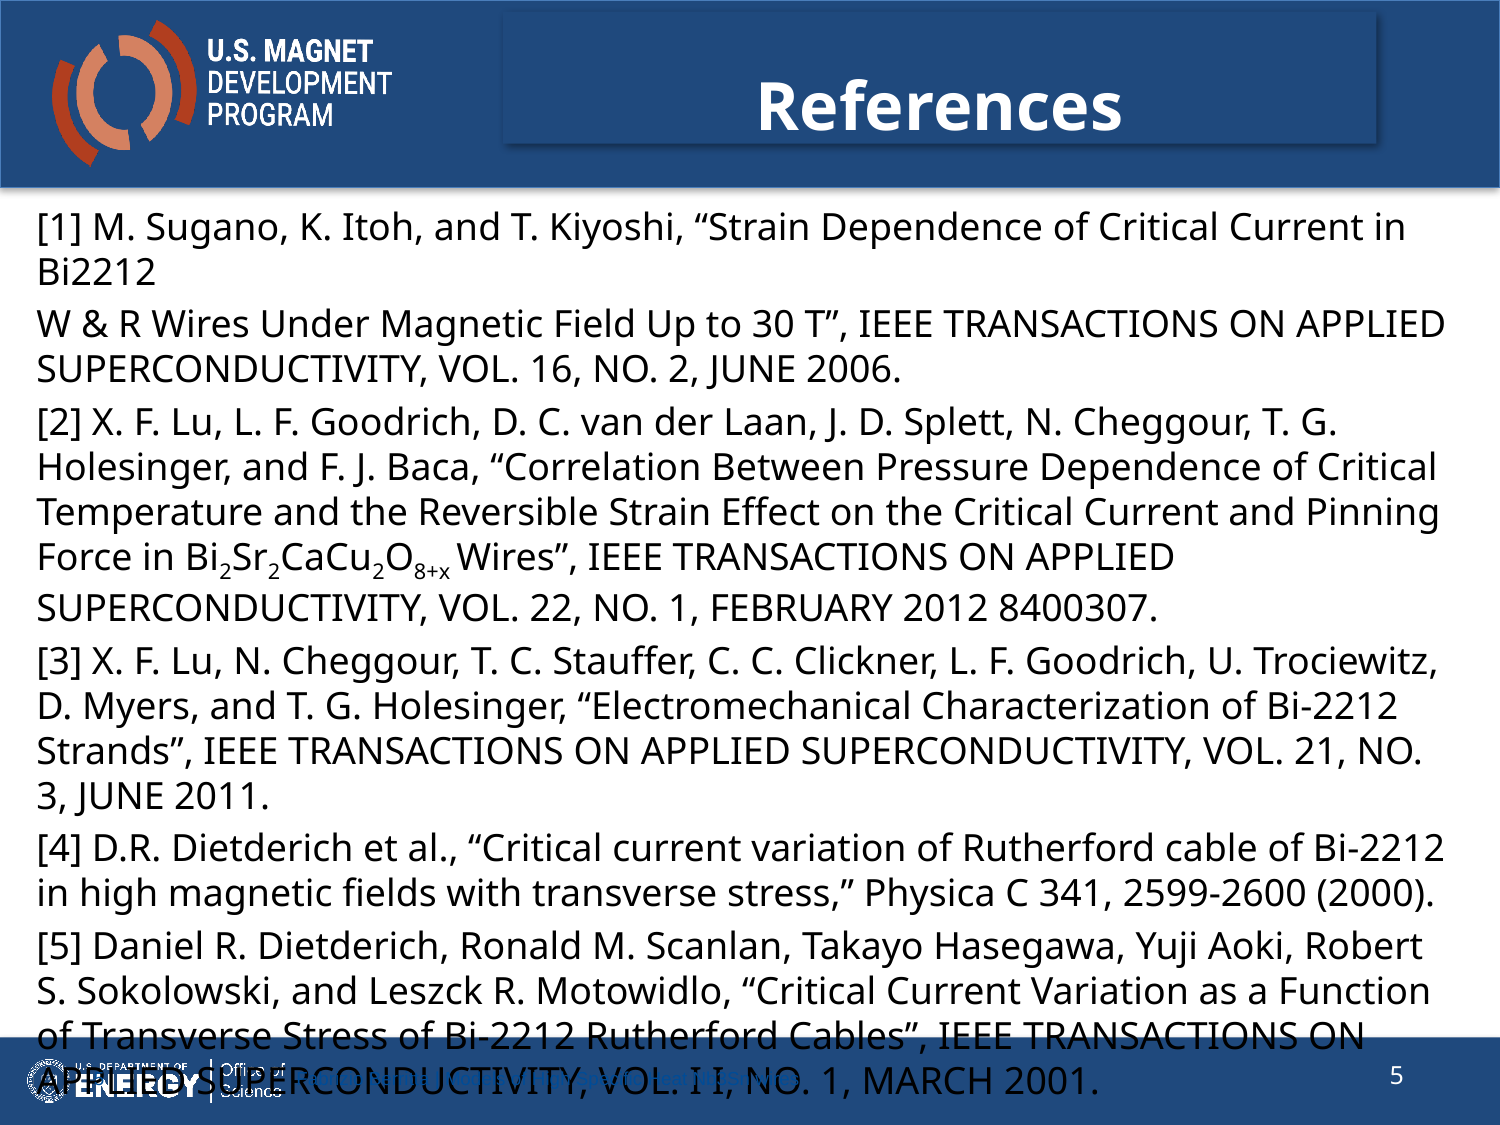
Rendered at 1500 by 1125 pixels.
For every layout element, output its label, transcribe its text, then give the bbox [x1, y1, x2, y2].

slide_number 5 [36, 1066, 105, 1106]
title References [502, 11, 1377, 144]
list [1] M. Sugano, K. Itoh, and T. Kiyoshi, “Strain Dependence of Critical Current in Bi2212 W & R Wires Under Magnetic Field Up to 30 T”, IEEE TRANSACTIONS ON APPLIED SUPERCONDUCTIVITY, VOL. 16, NO. 2, JUNE 2006. [2] X. F. Lu, L. F. Goodrich, D. C. van der Laan, J. D. Splett, N. Cheggour, T. G. Holesinger, and F. J. Baca, “Correlation Between Pressure Dependence of Critical Temperature and the Reversible Strain Effect on the Critical Current and Pinning Force in Bi2Sr2CaCu2O8+x Wires”, IEEE TRANSACTIONS ON APPLIED SUPERCONDUCTIVITY, VOL. 22, NO. 1, FEBRUARY 2012 8400307. [3] X. F. Lu, N. Cheggour, T. C. Stauffer, C. C. Clickner, L. F. Goodrich, U. Trociewitz, D. Myers, and T. G. Holesinger, “Electromechanical Characterization of Bi-2212 Strands”, IEEE TRANSACTIONS ON APPLIED SUPERCONDUCTIVITY, VOL. 21, NO. 3, JUNE 2011. [4] D.R. Dietderich et al., “Critical current variation of Rutherford cable of Bi-2212 in high magnetic fields with transverse stress,” Physica C 341, 2599-2600 (2000). [5] Daniel R. Dietderich, Ronald M. Scanlan, Takayo Hasegawa, Yuji Aoki, Robert S. Sokolowski, and Leszck R. Motowidlo, “Critical Current Variation as a Function of Transverse Stress of Bi-2212 Rutherford Cables”, IEEE TRANSACTIONS ON APPLIED SUPERCONDUCTIVITY, VOL. I I, NO. 1, MARCH 2001. [36, 202, 1460, 1010]
picture [52, 20, 392, 167]
footer Fabrizio Berritta | Models of High Specific Heat Nb3Sn wires [296, 1066, 1324, 1107]
picture [27, 1059, 285, 1103]
